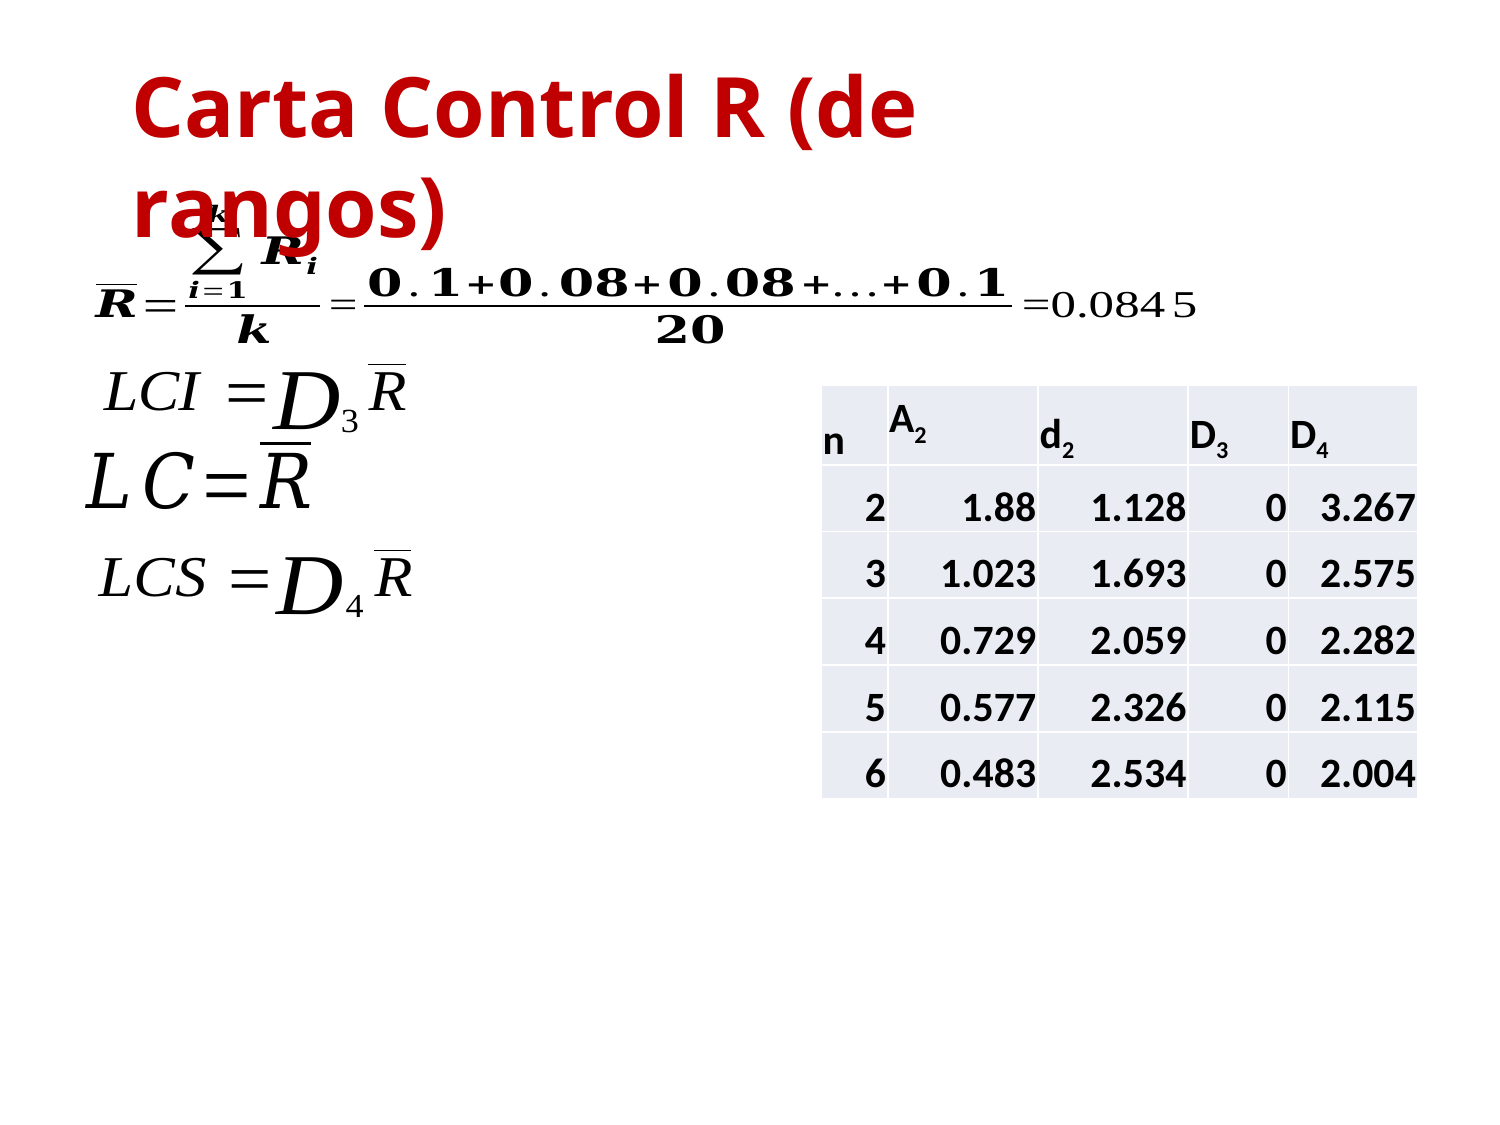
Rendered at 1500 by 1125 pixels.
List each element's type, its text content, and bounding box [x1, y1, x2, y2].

table_cell 0 [1189, 599, 1288, 664]
table_cell 0 [1189, 532, 1288, 597]
table_cell 2.004 [1289, 733, 1417, 798]
table_cell 2 [822, 466, 887, 531]
text_box Carta Control R (de rangos) [117, 46, 958, 262]
table_cell 6 [822, 733, 887, 798]
table_cell 2.326 [1039, 666, 1187, 731]
table_header D3 [1189, 386, 1288, 464]
table_cell 3.267 [1289, 466, 1417, 531]
table_header n [822, 386, 887, 464]
table_cell 1.693 [1039, 532, 1187, 597]
table_cell 2.575 [1289, 532, 1417, 597]
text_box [92, 352, 419, 445]
table_cell 1.88 [889, 466, 1037, 531]
table_header d2 [1039, 386, 1187, 464]
table_cell 2.115 [1289, 666, 1417, 731]
table_header D4 [1289, 386, 1417, 464]
table_cell 3 [822, 532, 887, 597]
table_cell 2.282 [1289, 599, 1417, 664]
table_cell 0 [1189, 666, 1288, 731]
table_cell 2.534 [1039, 733, 1187, 798]
table_cell 0.729 [889, 599, 1037, 664]
table_cell 0.577 [889, 666, 1037, 731]
table_cell 0 [1189, 466, 1288, 531]
table_header A2 [889, 386, 1037, 464]
table_cell 4 [822, 599, 887, 664]
table_cell 1.023 [889, 532, 1037, 597]
table_cell 0 [1189, 733, 1288, 798]
table_cell 0.483 [889, 733, 1037, 798]
table_cell 1.128 [1039, 466, 1187, 531]
table_cell 5 [822, 666, 887, 731]
table_cell 2.059 [1039, 599, 1187, 664]
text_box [87, 538, 424, 630]
